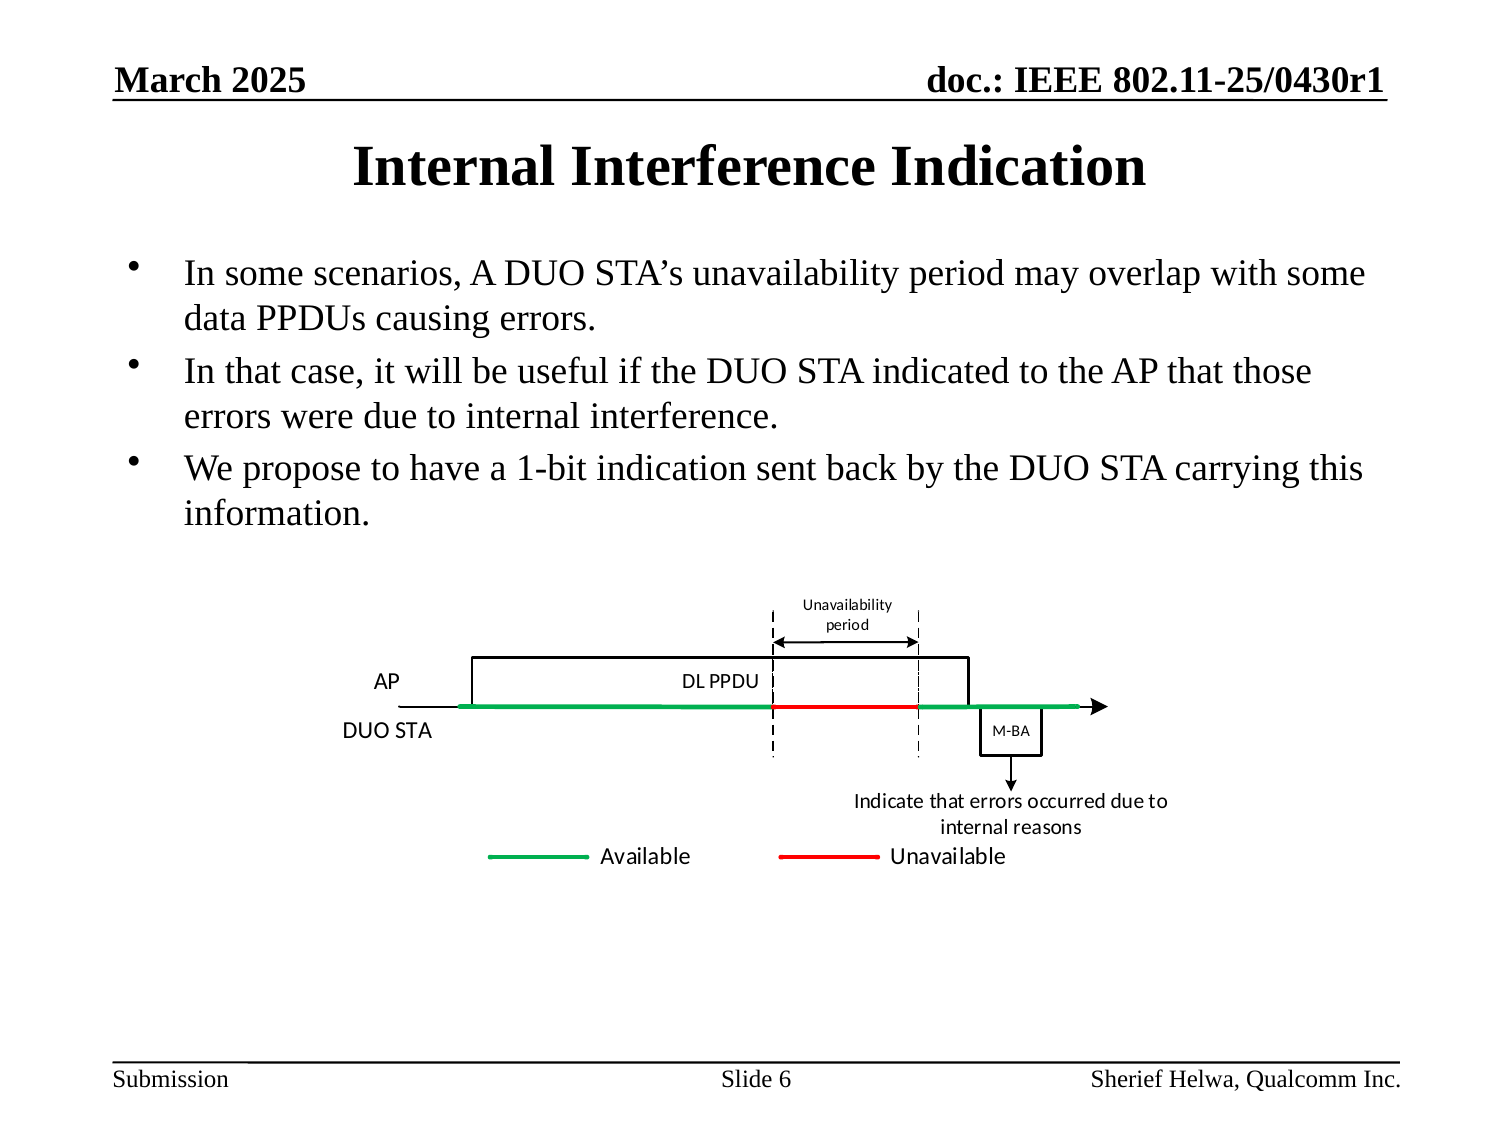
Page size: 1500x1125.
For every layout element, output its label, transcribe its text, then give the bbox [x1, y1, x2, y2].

slide_number Slide 6 [712, 1061, 800, 1093]
list In some scenarios, A DUO STA’s unavailability period may overlap with some data PPDUs causing errors. In that case, it will be useful if the DUO STA indicated to the AP that those errors were due to internal interference. We propose to have a 1-bit indication sent back by the DUO STA carrying this information. [112, 351, 1402, 1041]
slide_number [114, 54, 309, 101]
list In some scenarios, A DUO STA’s unavailability period may overlap with some data PPDUs causing errors. In that case, it will be useful if the DUO STA indicated to the AP that those errors were due to internal interference. We propose to have a 1-bit indication sent back by the DUO STA carrying this information. [112, 240, 1402, 349]
footer Sherief Helwa, Qualcomm Inc. [1085, 1061, 1402, 1093]
picture [326, 587, 1186, 885]
title Internal Interference Indication [112, 112, 1388, 213]
